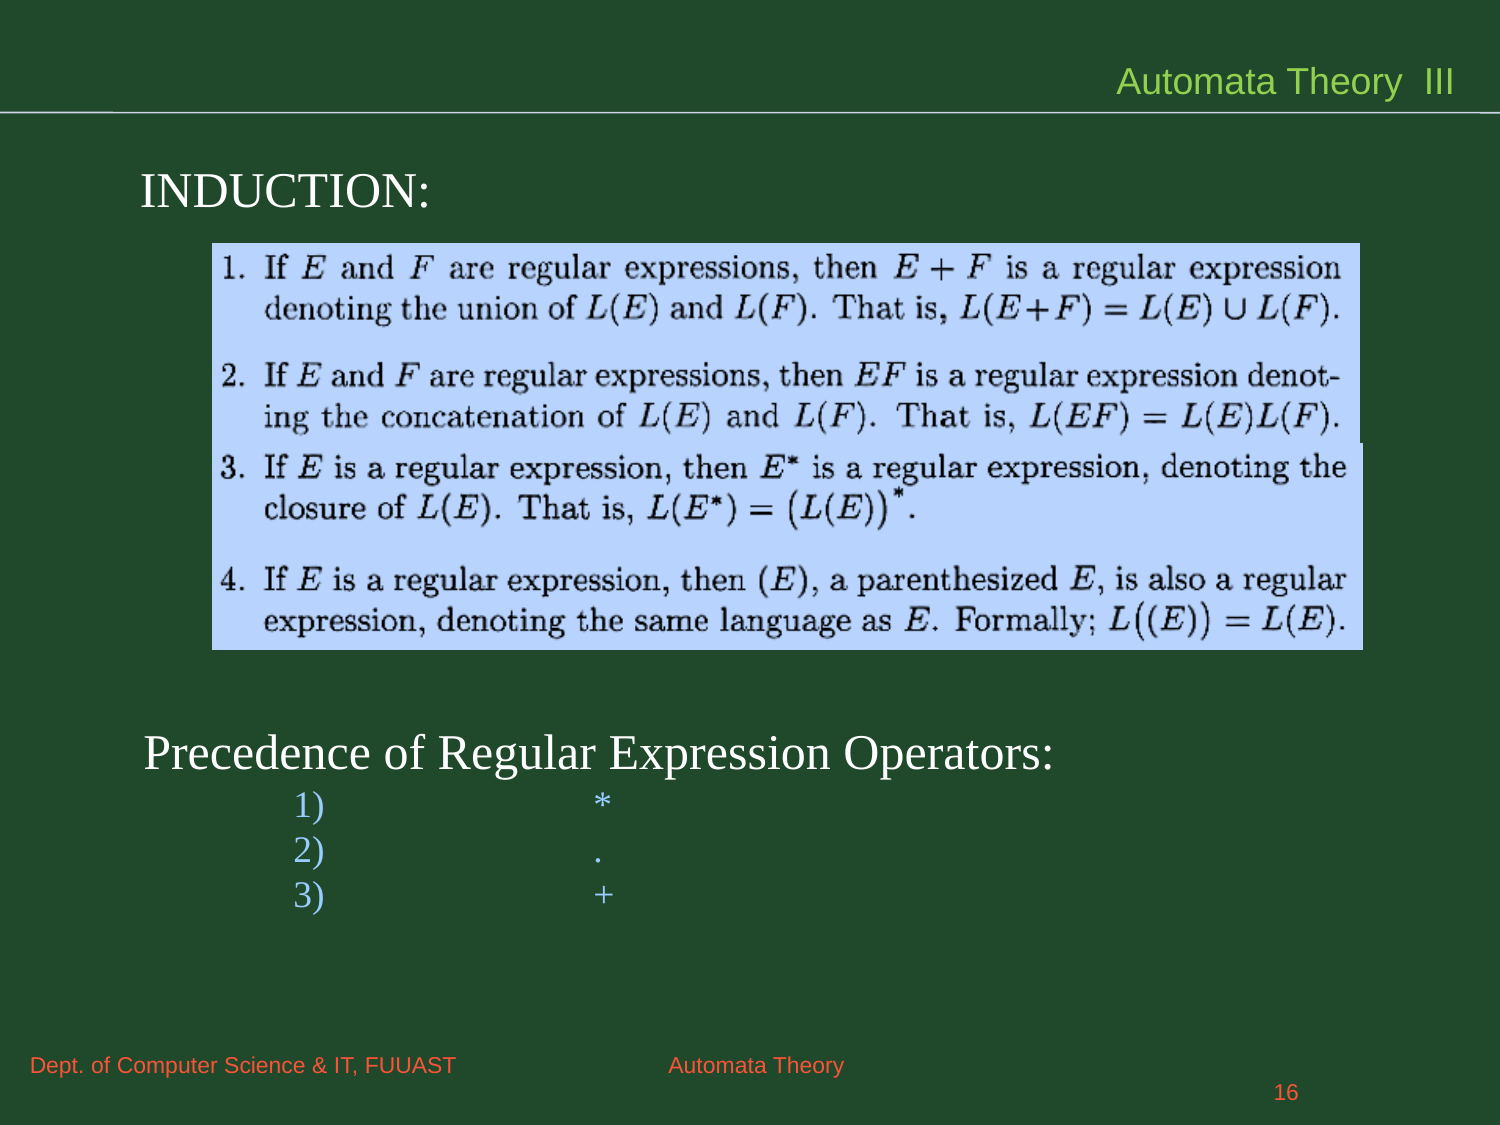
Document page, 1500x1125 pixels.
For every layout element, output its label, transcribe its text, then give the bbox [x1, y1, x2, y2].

slide_number 16 [1245, 1063, 1328, 1113]
text_box INDUCTION: [125, 149, 1375, 285]
text_box Precedence of Regular Expression Operators: 1) * 2) . 3) + [128, 712, 1071, 923]
picture [212, 243, 1363, 651]
footer Dept. of Computer Science & IT, FUUAST Automata Theory [12, 1050, 913, 1113]
text_box Automata Theory III [1101, 49, 1471, 99]
